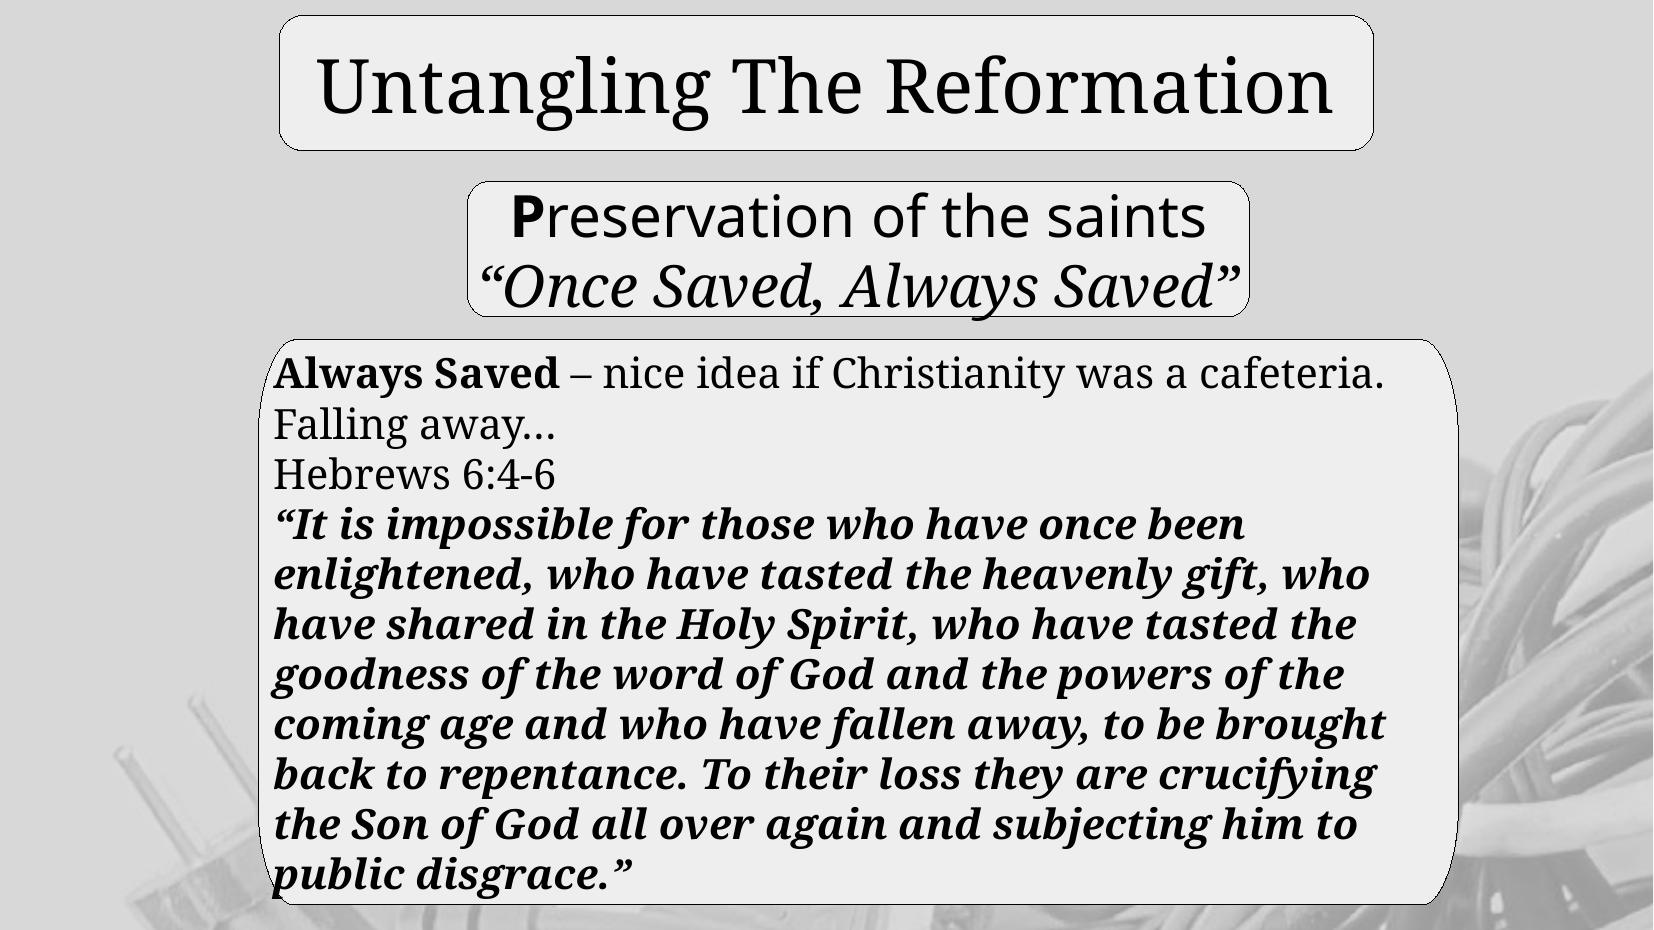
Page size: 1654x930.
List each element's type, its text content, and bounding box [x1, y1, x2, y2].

text_box Always Saved – nice idea if Christianity was a cafeteria. Falling away… Hebrews 6:4-6 “It is impossible for those who have once been enlightened, who have tasted the heavenly gift, who have shared in the Holy Spirit, who have tasted the goodness of the word of God and the powers of the coming age and who have fallen away, to be brought back to repentance. To their loss they are crucifying the Son of God all over again and subjecting him to public disgrace.” [258, 339, 1459, 905]
text_box Untangling The Reformation [279, 15, 1374, 151]
text_box Preservation of the saints “Once Saved, Always Saved” [467, 181, 1250, 317]
